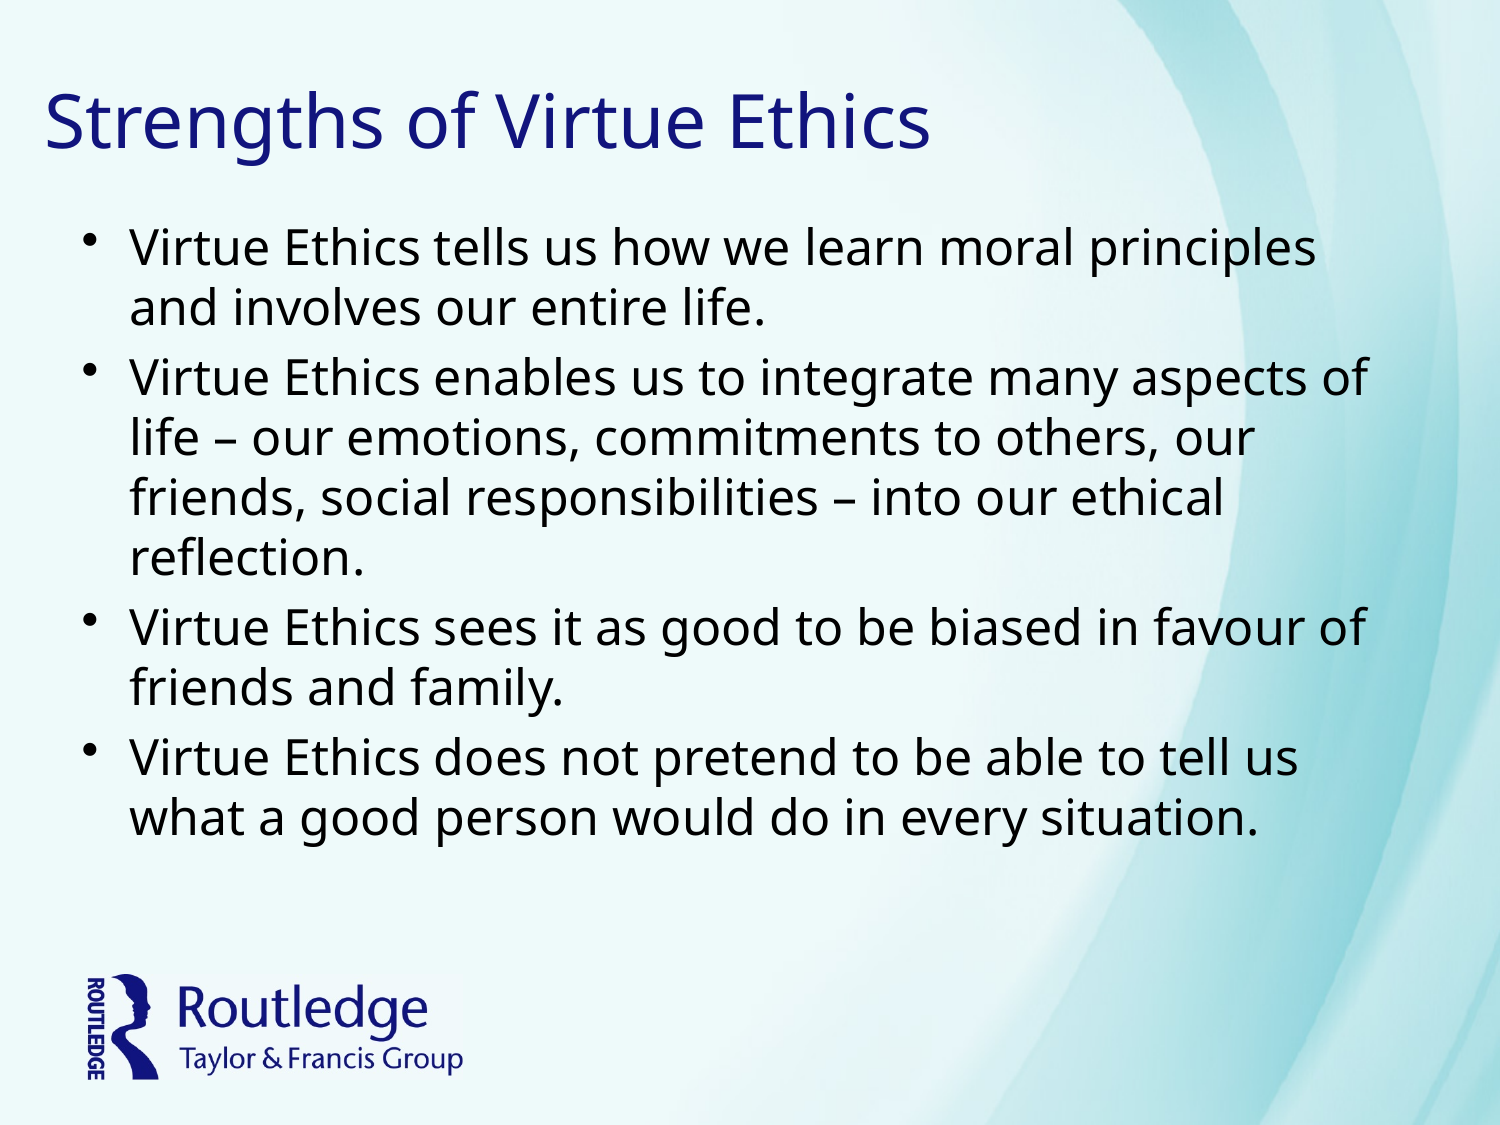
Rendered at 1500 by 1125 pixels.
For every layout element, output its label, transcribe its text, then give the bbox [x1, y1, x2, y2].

picture [0, 0, 1500, 1125]
title Strengths of Virtue Ethics [29, 30, 1442, 206]
list Virtue Ethics tells us how we learn moral principles and involves our entire life. Virtue Ethics enables us to integrate many aspects of life – our emotions, commitments to others, our friends, social responsibilities – into our ethical reflection. Virtue Ethics sees it as good to be biased in favour of friends and family. Virtue Ethics does not pretend to be able to tell us what a good person would do in every situation. [66, 208, 1413, 950]
